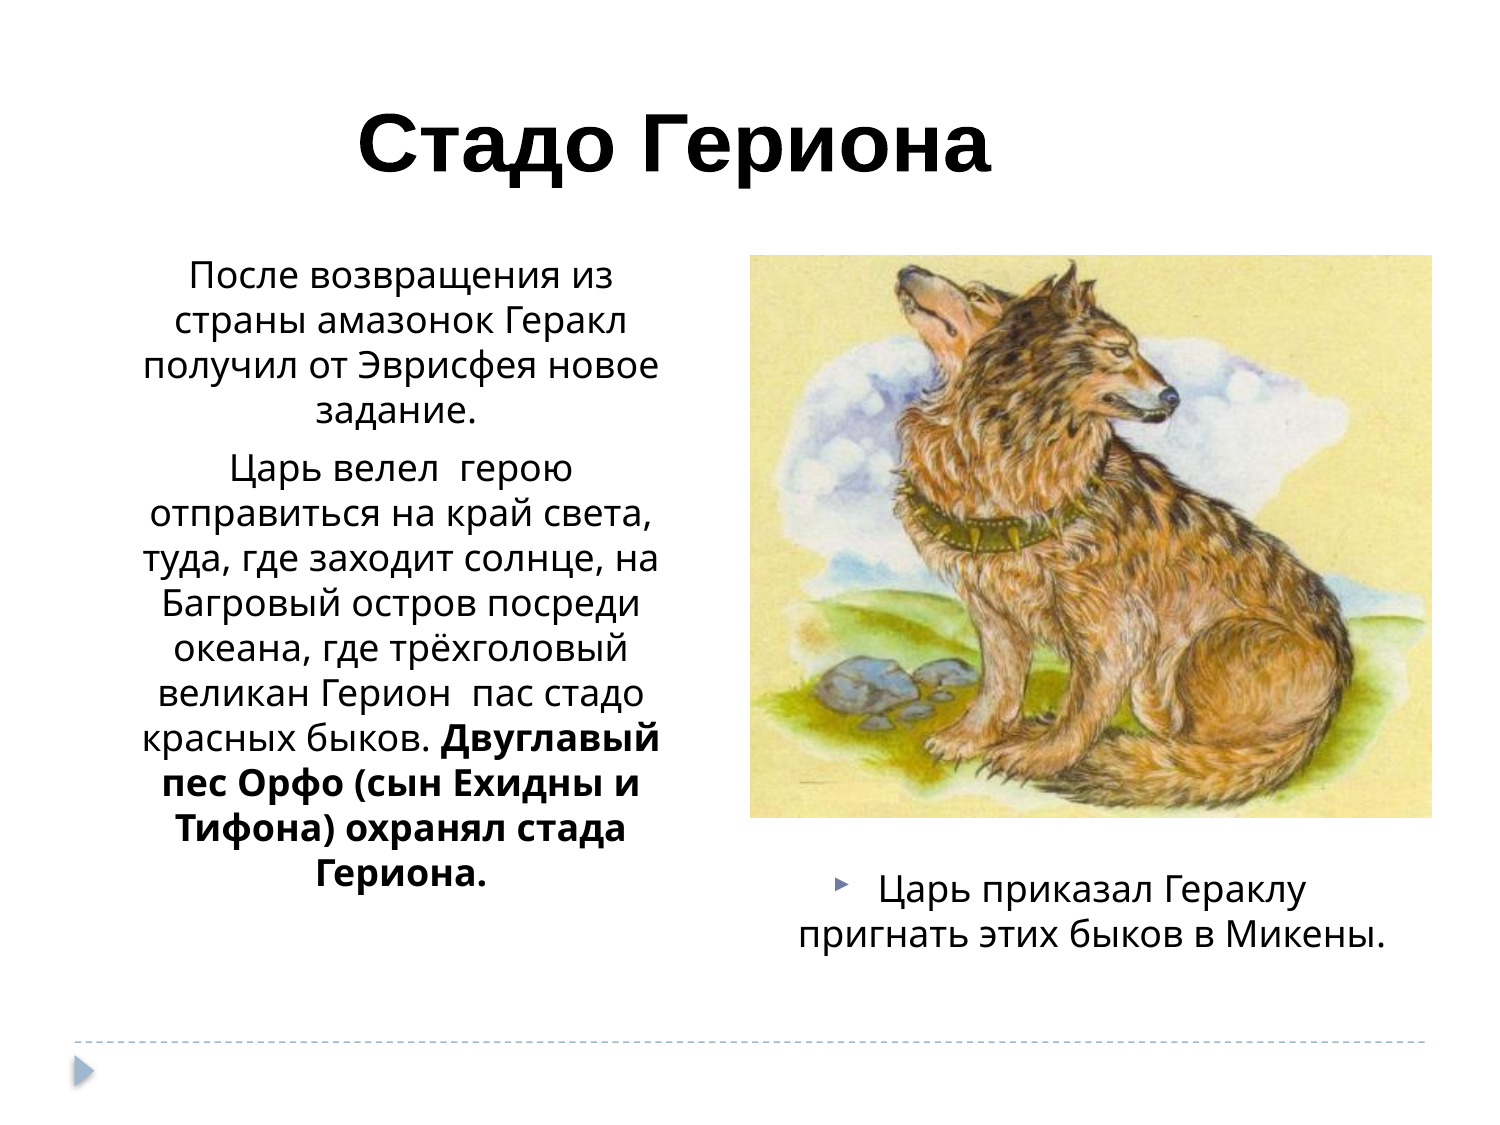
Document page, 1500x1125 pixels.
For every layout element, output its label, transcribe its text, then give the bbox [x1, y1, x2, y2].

text_box После возвращения из страны амазонок Геракл получил от Эврисфея новое задание. Царь велел герою отправиться на край света, туда, где заходит солнце, на Багровый остров посреди океана, где трёхголовый великан Герион пас стадо красных быков. Двуглавый пес Орфо (сын Ехидны и Тифона) охранял стада Гериона. [76, 243, 681, 1032]
text_box Царь приказал Гераклу пригнать этих быков в Микены. [738, 857, 1402, 1047]
picture [749, 255, 1432, 819]
